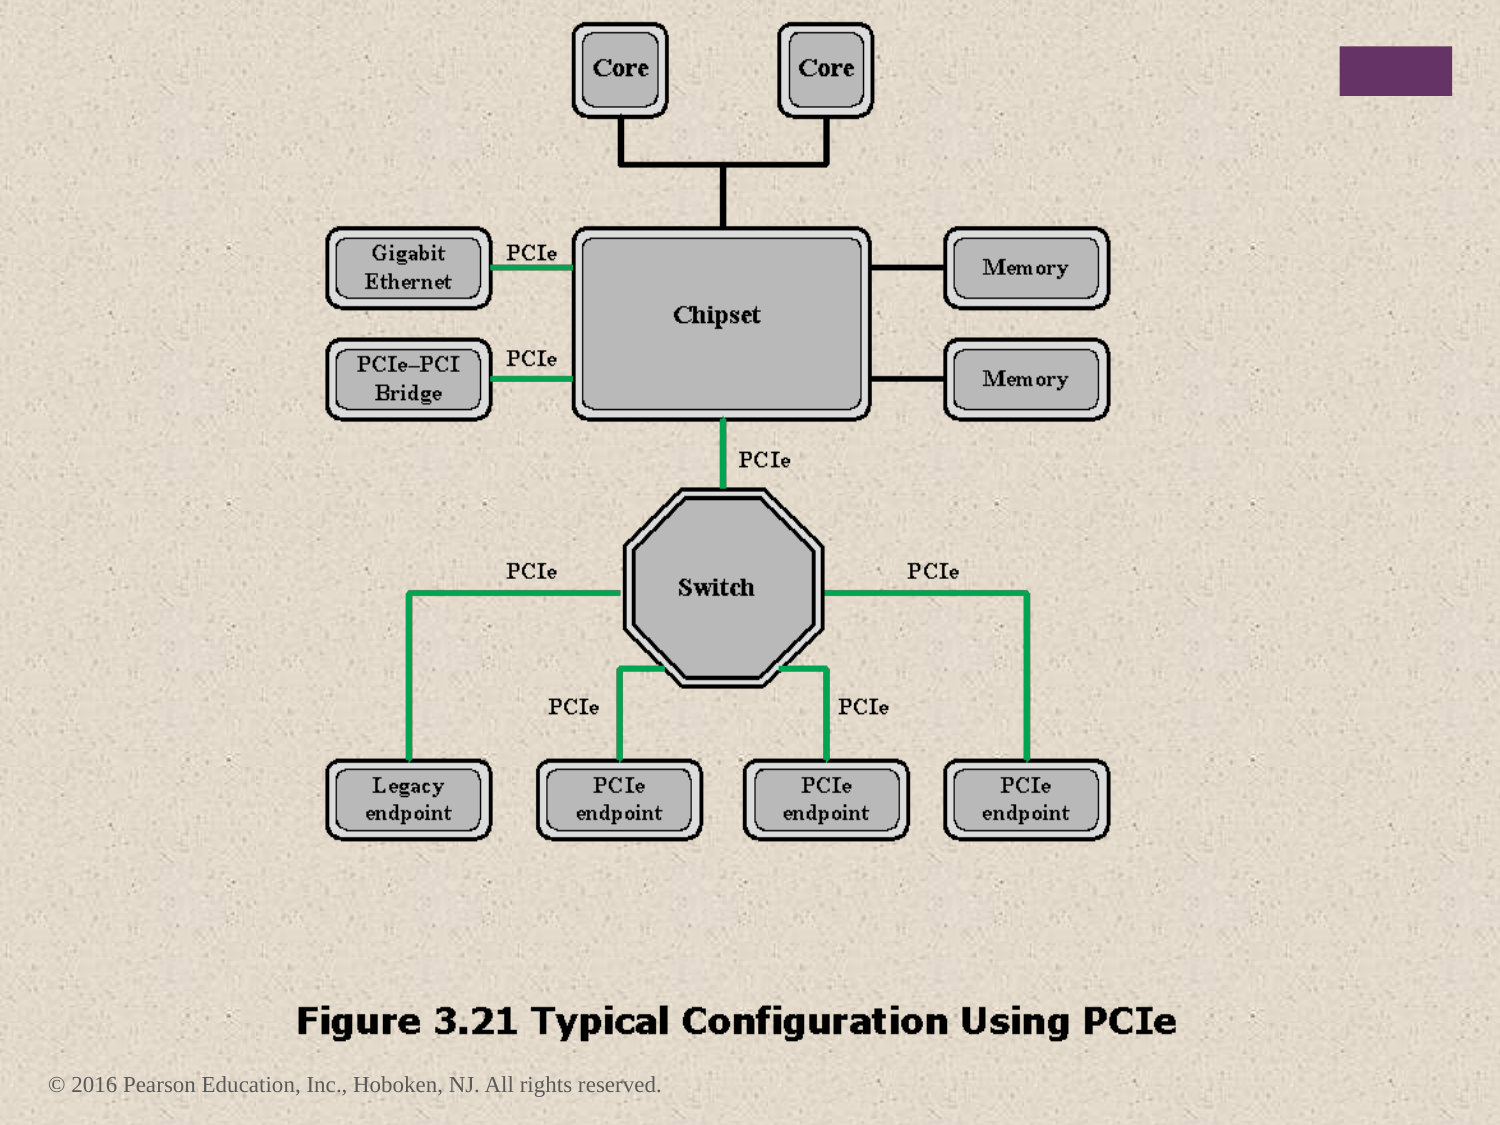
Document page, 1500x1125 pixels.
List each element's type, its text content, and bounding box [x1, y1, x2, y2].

footer © 2016 Pearson Education, Inc., Hoboken, NJ. All rights reserved. [33, 1053, 1038, 1114]
picture [0, 0, 1500, 1125]
